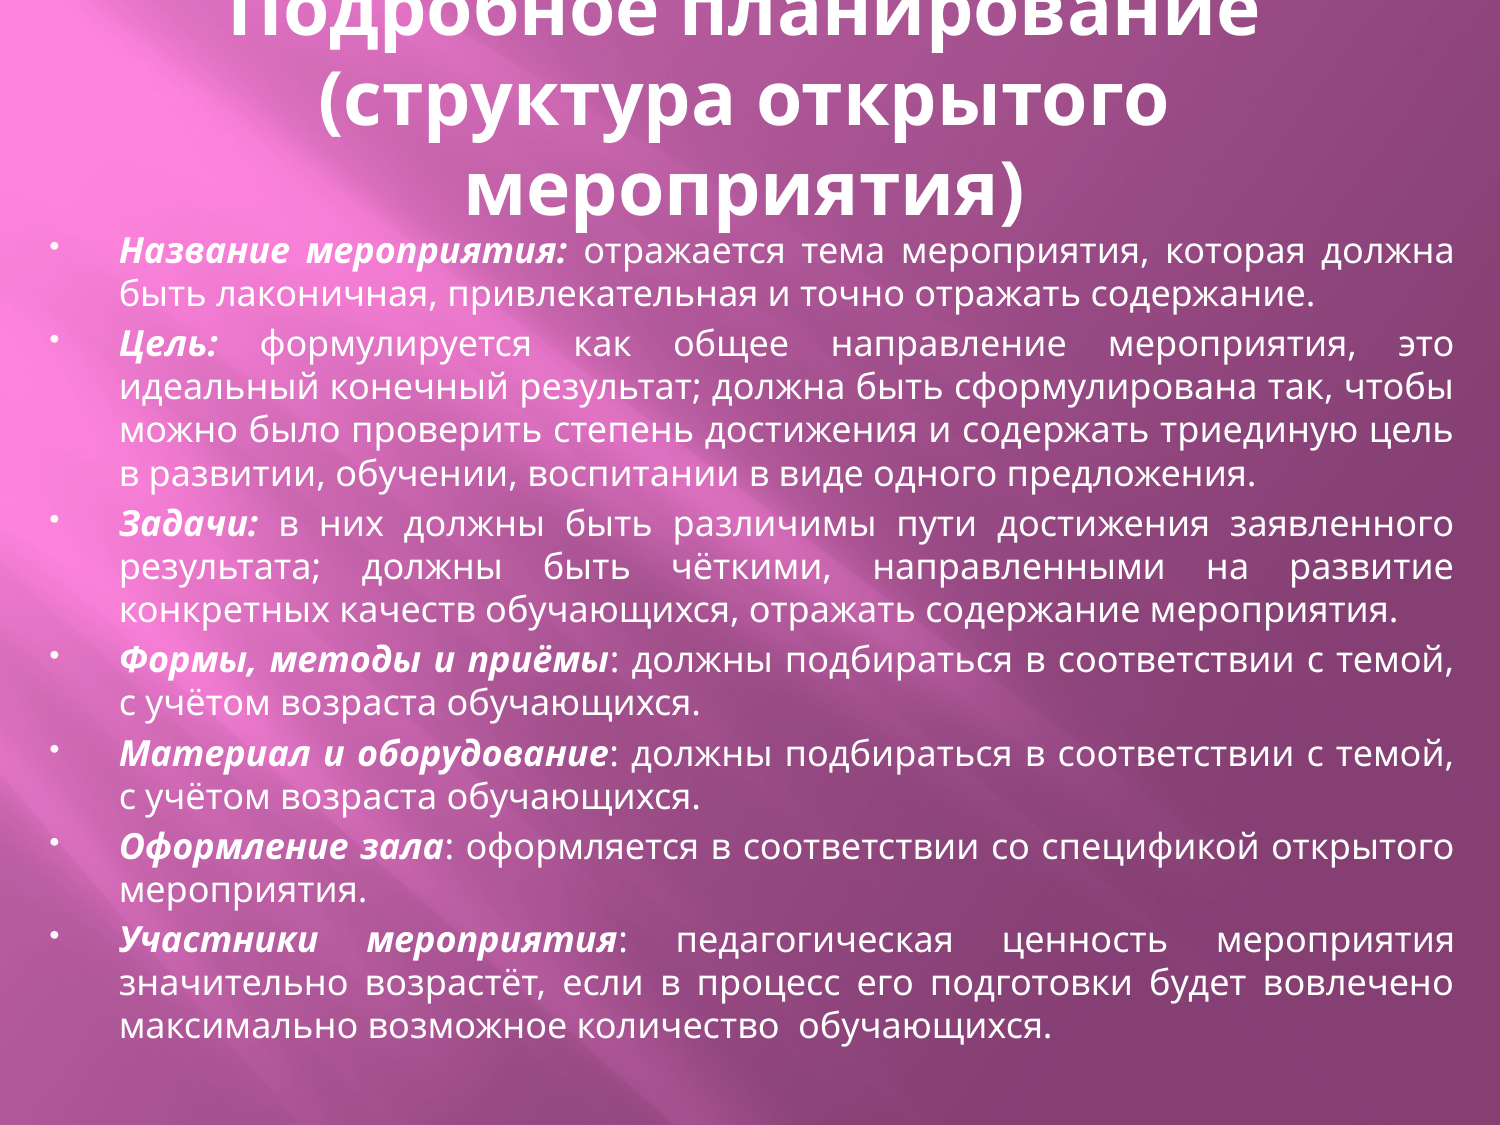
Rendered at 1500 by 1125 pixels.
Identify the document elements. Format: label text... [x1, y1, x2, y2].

list Название мероприятия: отражается тема мероприятия, которая должна быть лаконичная, привлекательная и точно отражать содержание. Цель: формулируется как общее направление мероприятия, это идеальный конечный результат; должна быть сформулирована так, чтобы можно было проверить степень достижения и содержать триединую цель в развитии, обучении, воспитании в виде одного предложения. Задачи: в них должны быть различимы пути достижения заявленного результата; должны быть чёткими, направленными на развитие конкретных качеств обучающихся, отражать содержание мероприятия. Формы, методы и приёмы: должны подбираться в соответствии с темой, с учётом возраста обучающихся. Материал и оборудование: должны подбираться в соответствии с темой, с учётом возраста обучающихся. Оформление зала: оформляется в соответствии со спецификой открытого мероприятия. Участники мероприятия: педагогическая ценность мероприятия значительно возрастёт, если в процесс его подготовки будет вовлечено максимально возможное количество обучающихся. [17, 219, 1471, 1106]
title Подробное планирование (структура открытого мероприятия) [41, 19, 1447, 173]
